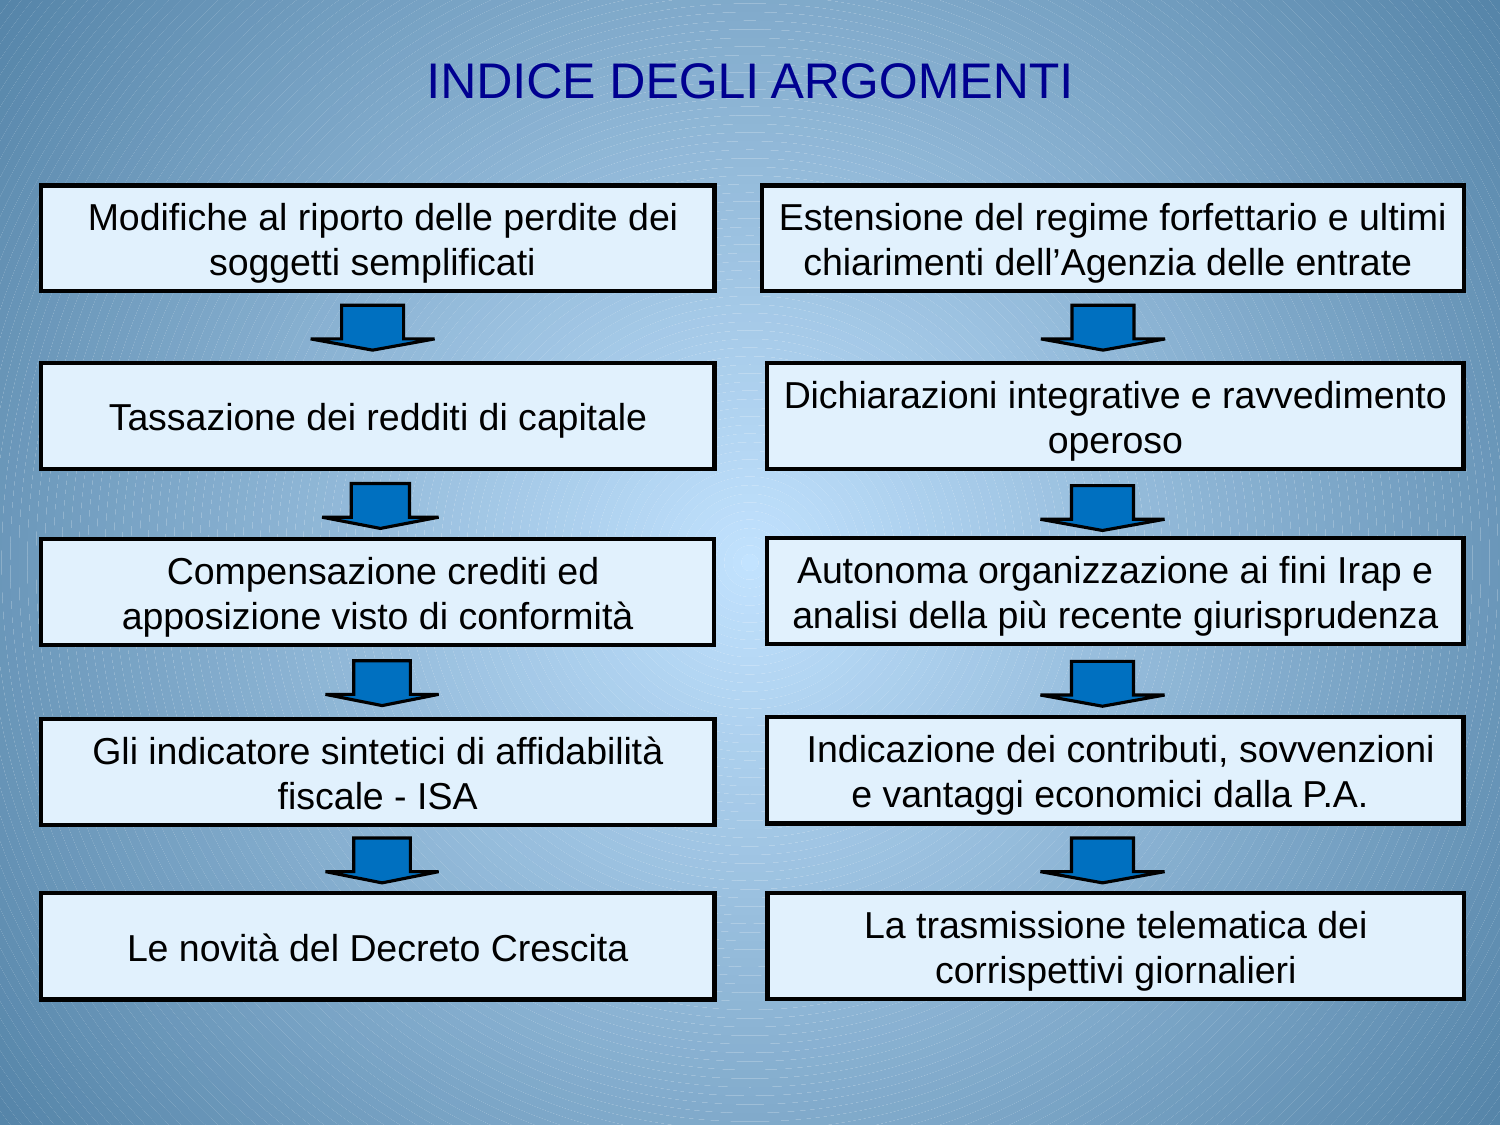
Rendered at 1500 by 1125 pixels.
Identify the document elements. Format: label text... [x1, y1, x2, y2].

text_box Compensazione crediti ed apposizione visto di conformità [41, 538, 715, 646]
text_box Estensione del regime forfettario e ultimi chiarimenti dell’Agenzia delle entrate [761, 185, 1464, 292]
text_box [325, 660, 439, 706]
text_box La trasmissione telematica dei corrispettivi giornalieri [767, 893, 1465, 1000]
text_box [1040, 305, 1166, 351]
text_box INDICE DEGLI ARGOMENTI [41, 42, 1459, 114]
text_box [1040, 485, 1165, 531]
text_box Indicazione dei contributi, sovvenzioni e vantaggi economici dalla P.A. [767, 717, 1464, 824]
text_box Modifiche al riporto delle perdite dei soggetti semplificati [41, 185, 715, 292]
text_box Le novità del Decreto Crescita [41, 893, 715, 1000]
text_box [325, 837, 439, 883]
text_box [1040, 661, 1165, 707]
text_box Gli indicatore sintetici di affidabilità fiscale - ISA [41, 718, 715, 825]
text_box Tassazione dei redditi di capitale [41, 362, 715, 469]
text_box [310, 305, 435, 351]
text_box Dichiarazioni integrative e ravvedimento operoso [767, 362, 1464, 469]
text_box [1040, 837, 1165, 883]
text_box [322, 483, 439, 529]
text_box Autonoma organizzazione ai fini Irap e analisi della più recente giurisprudenza [767, 538, 1464, 645]
